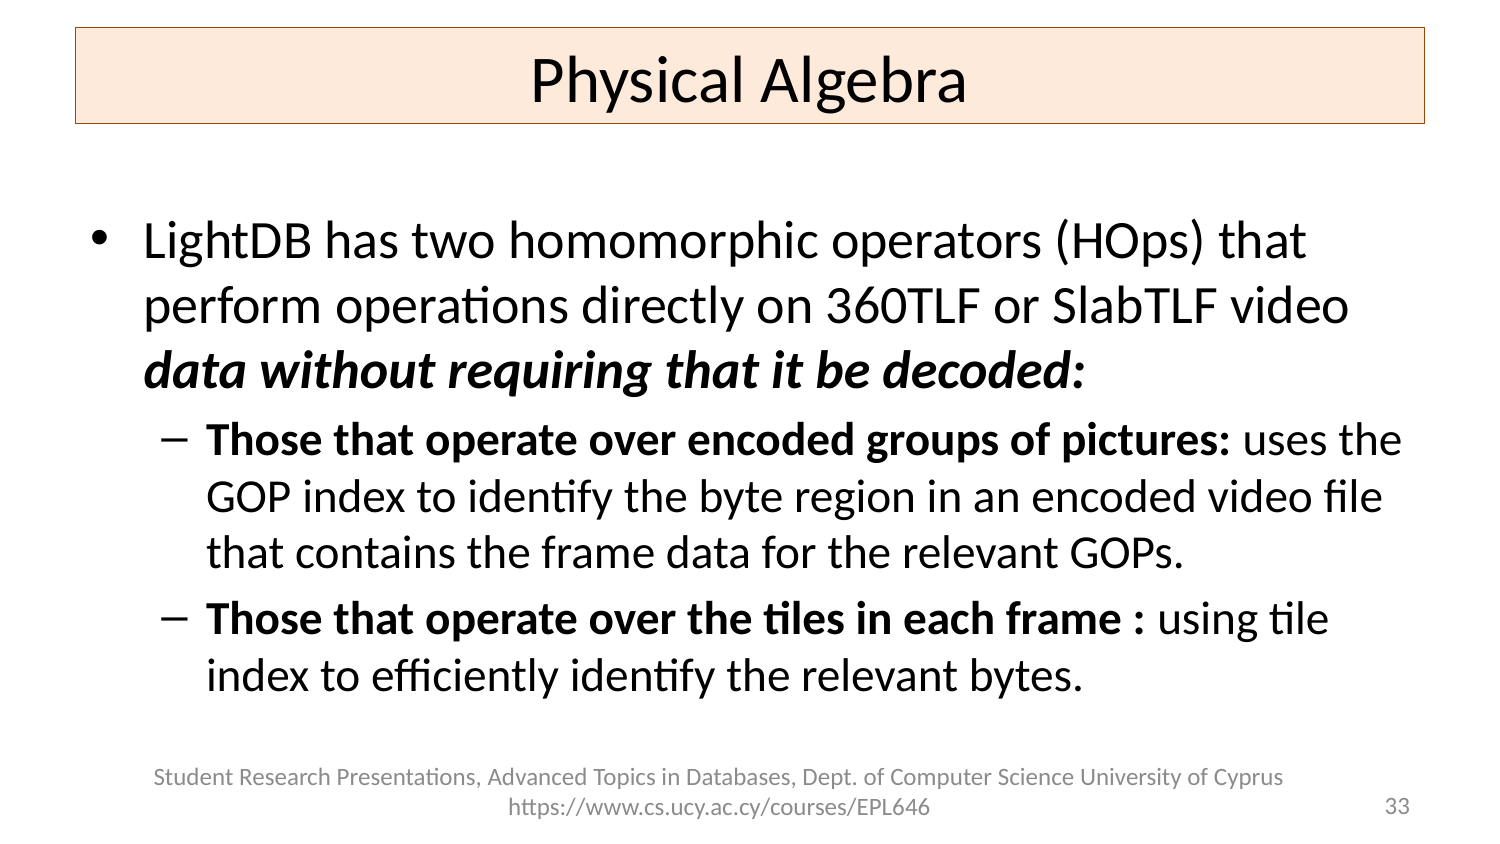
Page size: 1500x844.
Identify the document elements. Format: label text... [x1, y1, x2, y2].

list LightDB has two homomorphic operators (HOps) that perform operations directly on 360TLF or SlabTLF video data without requiring that it be decoded: Those that operate over encoded groups of pictures: uses the GOP index to identify the byte region in an encoded video file that contains the frame data for the relevant GOPs. Those that operate over the tiles in each frame : using tile index to efficiently identify the relevant bytes. [75, 196, 1425, 754]
slide_number 33 [1074, 782, 1425, 827]
title Physical Algebra [75, 27, 1425, 124]
footer Student Research Presentations, Advanced Topics in Databases, Dept. of Computer Science University of Cyprus https://www.cs.ucy.ac.cy/courses/EPL646 [75, 754, 1365, 827]
